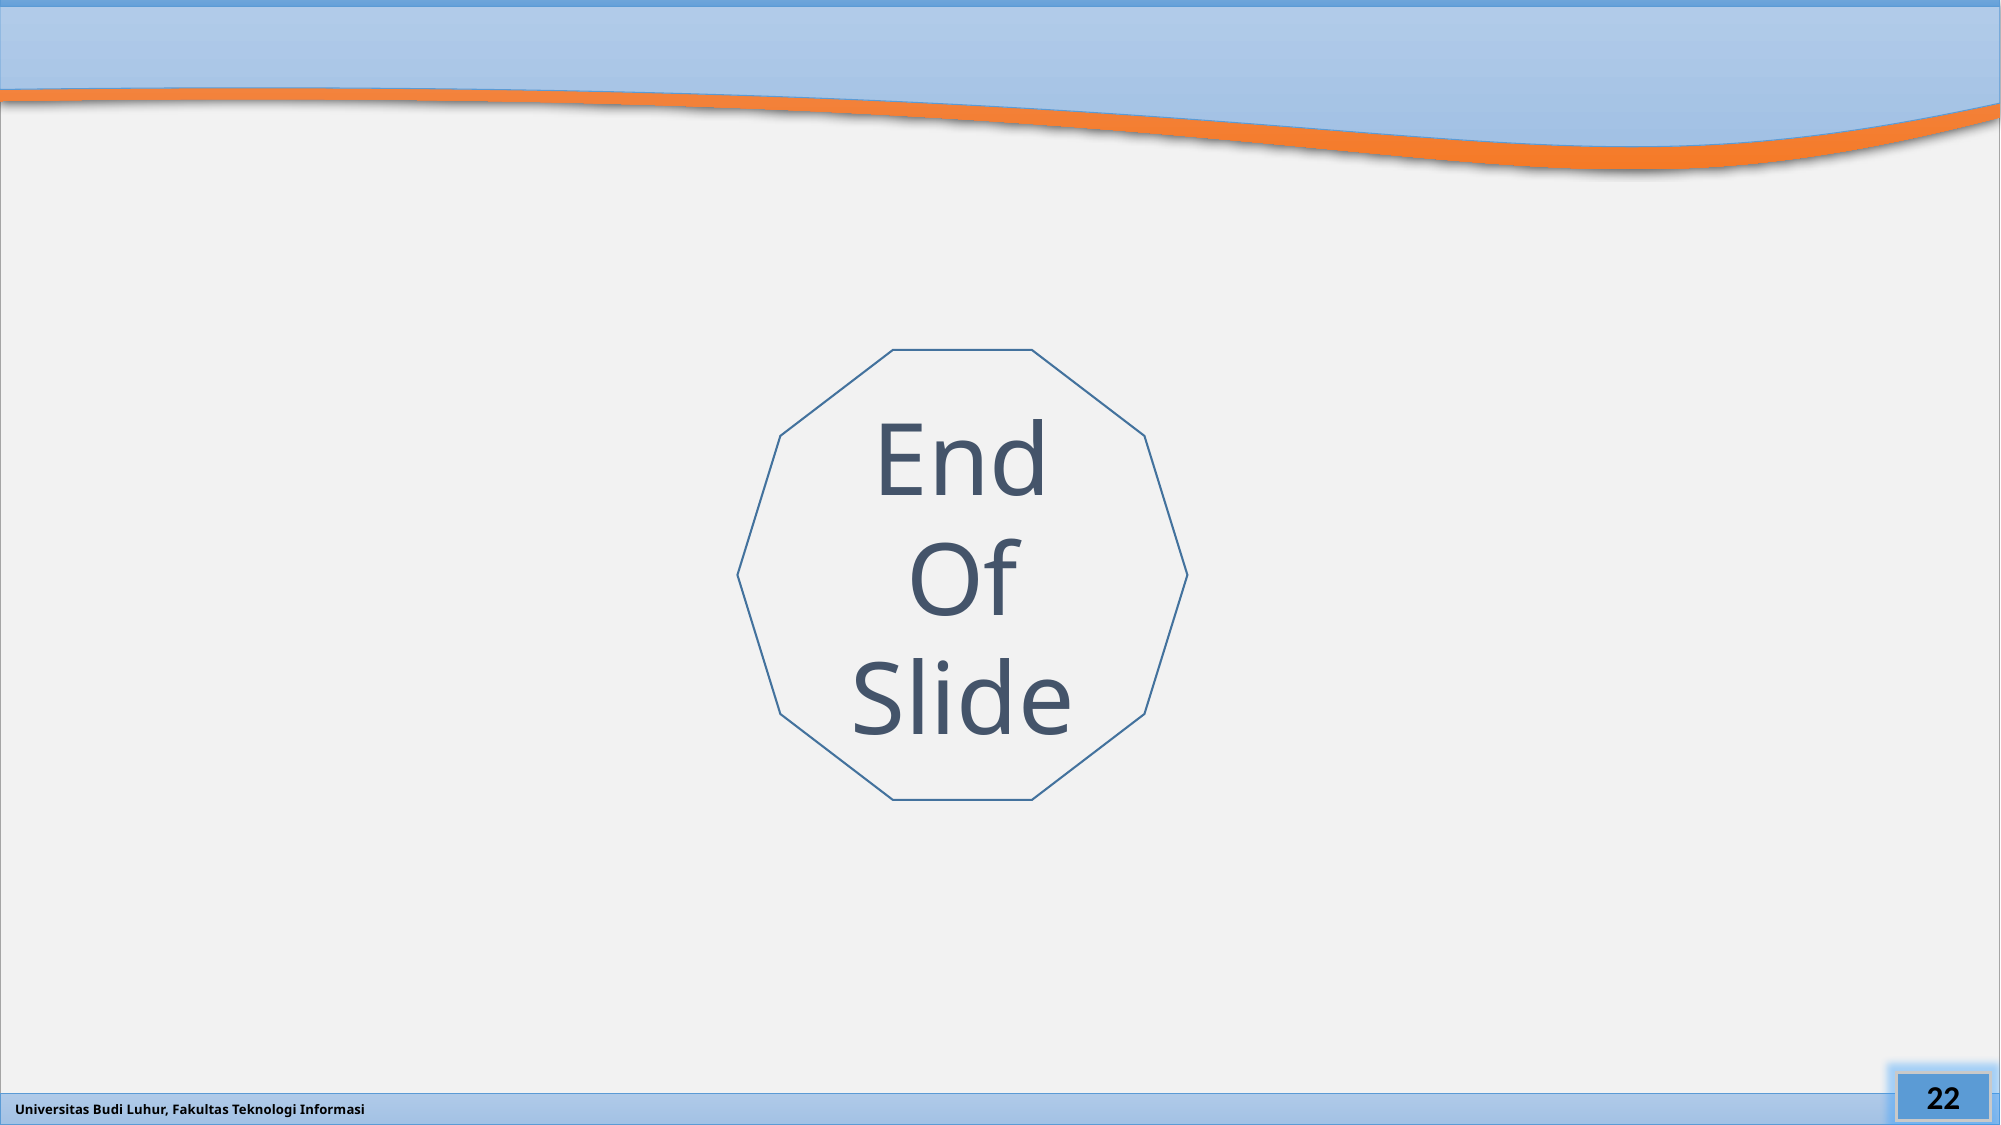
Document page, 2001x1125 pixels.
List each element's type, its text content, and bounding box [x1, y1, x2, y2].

text_box End Of Slide [736, 348, 1189, 801]
